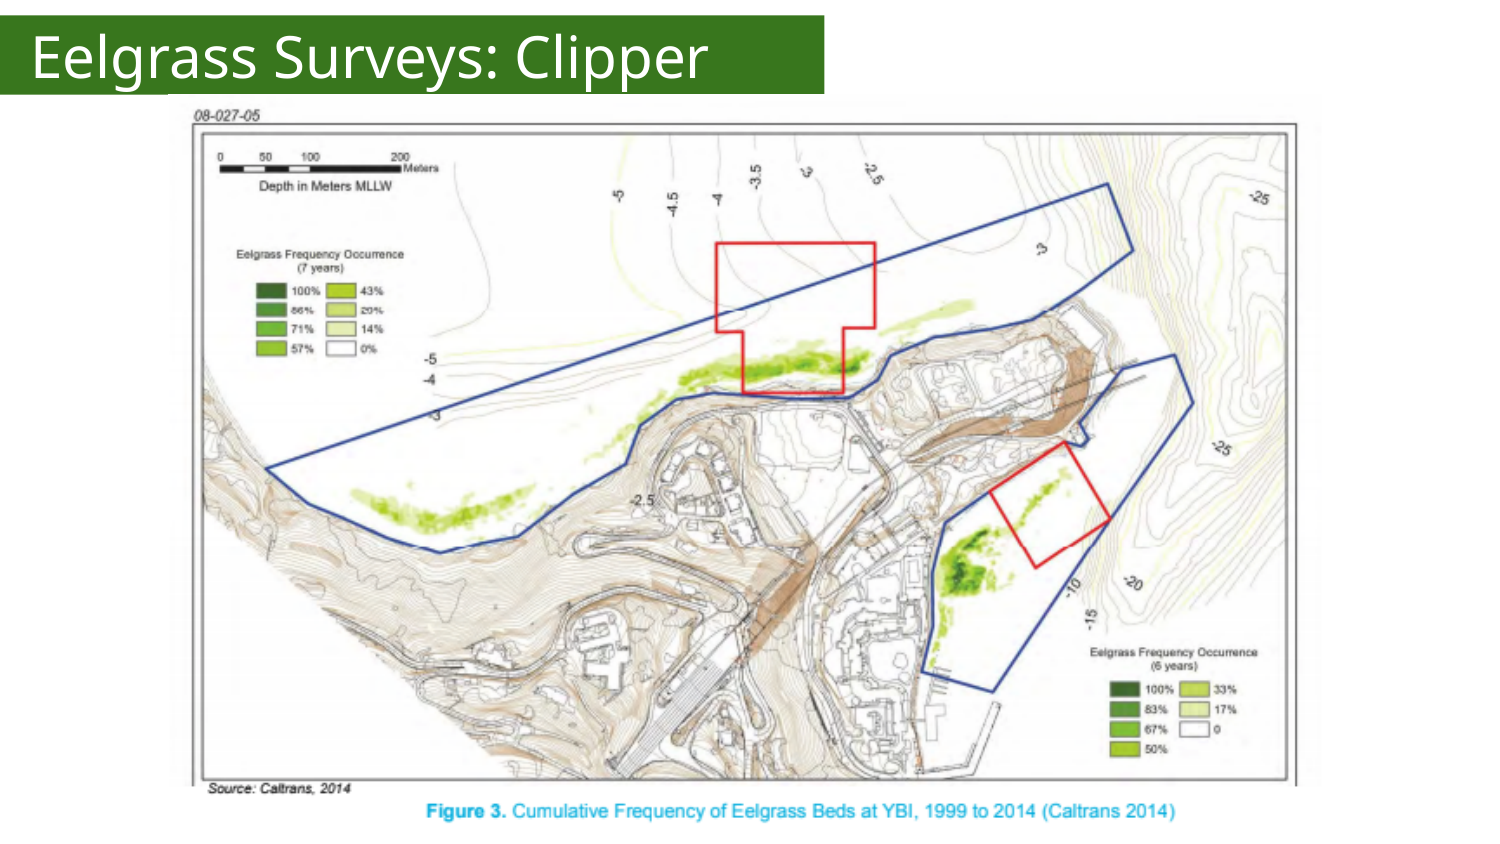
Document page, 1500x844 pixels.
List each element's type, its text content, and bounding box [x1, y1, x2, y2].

text_box Eelgrass Surveys: Clipper Cove [0, 15, 825, 95]
picture [168, 94, 1332, 844]
